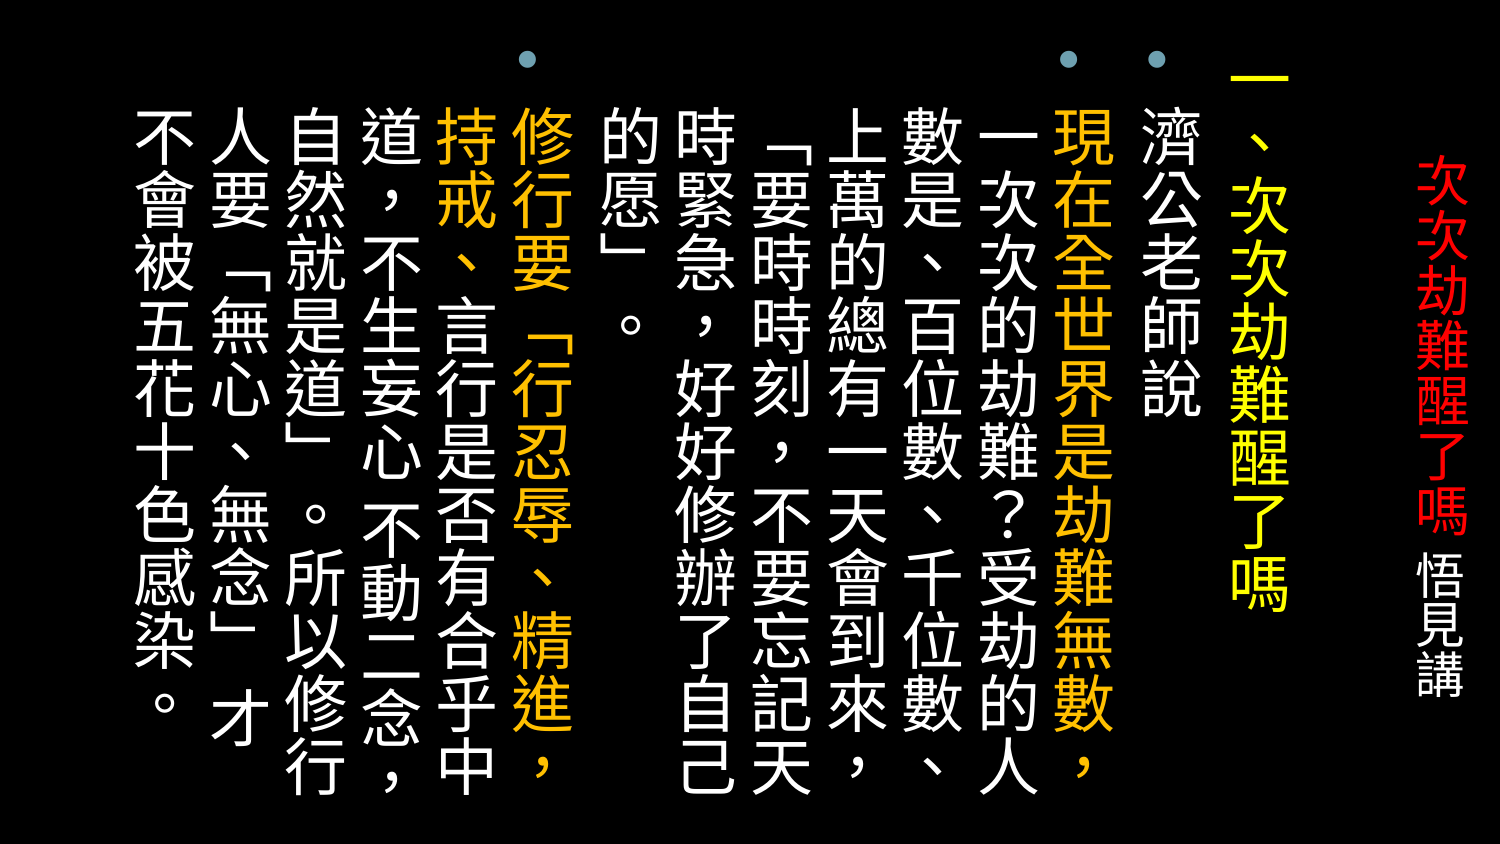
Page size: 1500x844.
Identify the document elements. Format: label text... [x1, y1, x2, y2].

list 一、次次劫難醒了嗎 濟公老師說 現在全世界是劫難無數， 一次次的劫難？受劫的人數是、百位數、千位數、上萬的總有一天會到來，「要時時刻，不要忘記天時緊急，好好修辦了自己的愿」。 修行要「行忍辱、精進，持戒、言行是否有合乎中道，不生妄心 不動二念，自然就是道」。所以修行人要「無心、無念」 才不會被五花十色感染。 [29, 27, 1388, 820]
title 次次劫難醒了嗎 悟見講 [1399, 27, 1483, 825]
